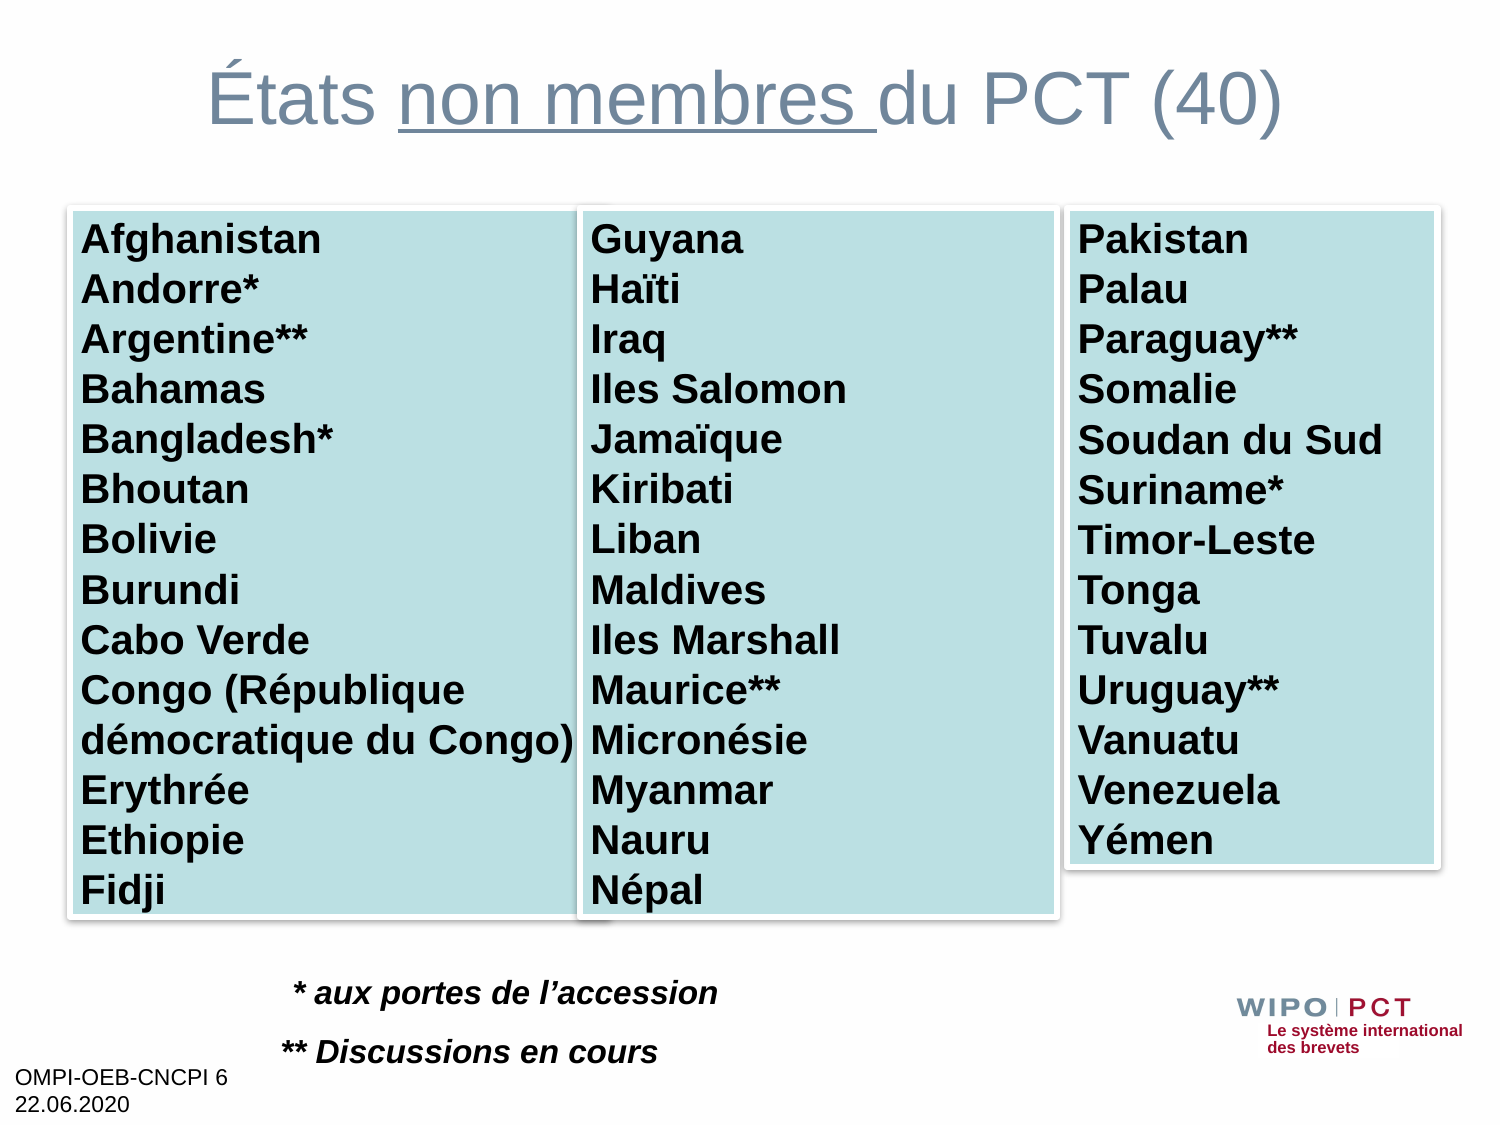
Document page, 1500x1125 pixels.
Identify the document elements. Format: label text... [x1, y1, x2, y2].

text_box * aux portes de l’accession [277, 964, 951, 1019]
text_box Guyana Haïti Iraq Iles Salomon Jamaïque Kiribati Liban Maldives Iles Marshall Maurice** Micronésie Myanmar Nauru Népal [577, 205, 1060, 920]
text_box Pakistan Palau Paraguay** Somalie Soudan du Sud Suriname* Timor-Leste Tonga Tuvalu Uruguay** Vanuatu Venezuela Yémen [1064, 205, 1441, 870]
picture [0, 0, 1500, 1125]
text_box ** Discussions en cours [265, 1023, 928, 1078]
title États non membres du PCT (40) [43, 0, 1447, 196]
text_box Afghanistan Andorre* Argentine** Bahamas Bangladesh* Bhoutan Bolivie Burundi Cabo Verde Congo (République démocratique du Congo) Erythrée Ethiopie Fidji [67, 205, 576, 920]
